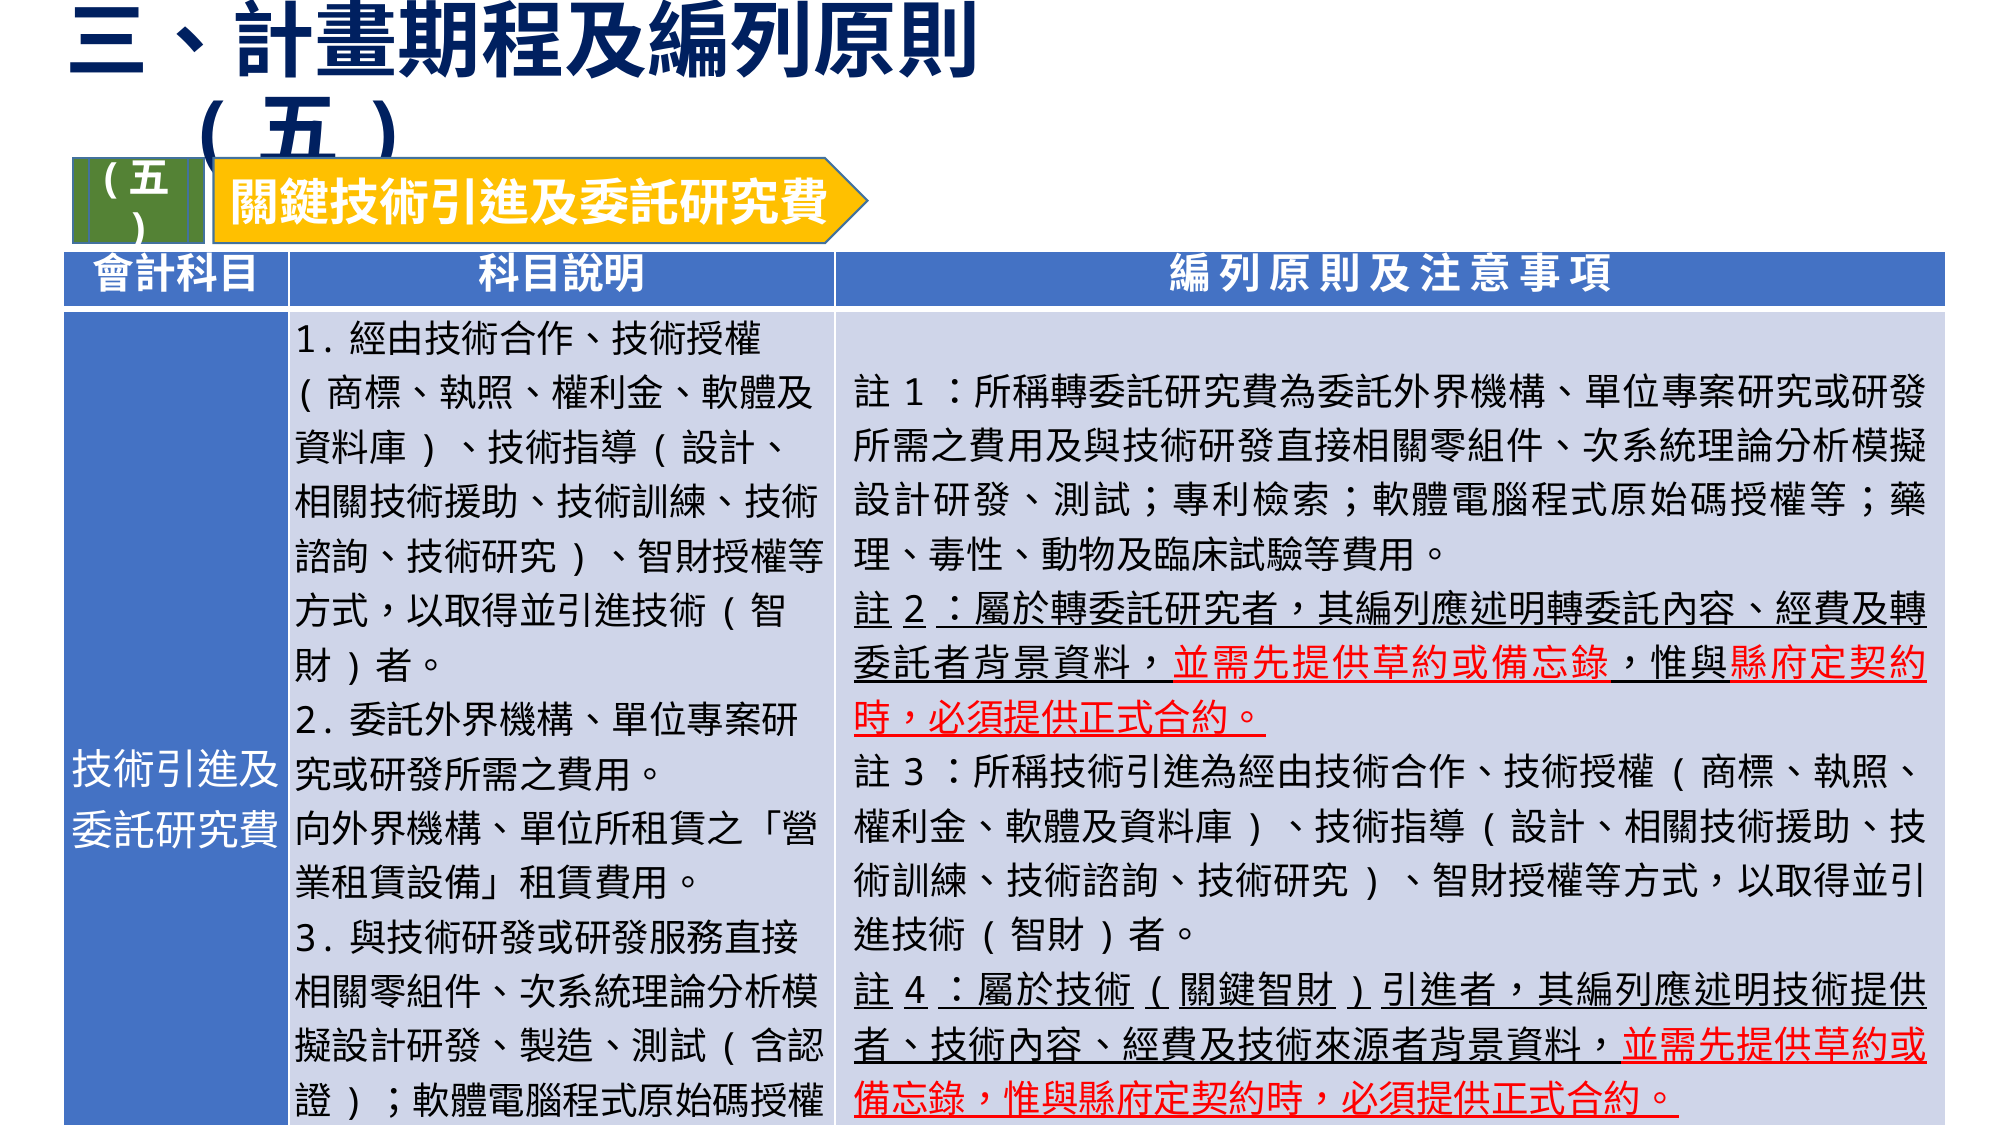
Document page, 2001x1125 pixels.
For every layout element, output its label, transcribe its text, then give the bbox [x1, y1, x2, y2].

title 三、計畫期程及編列原則(五) [50, 34, 1226, 142]
table_cell 技術引進及委託研究費 [64, 312, 288, 1125]
table_cell 註1：所稱轉委託研究費為委託外界機構、單位專案研究或研發所需之費用及與技術研發直接相關零組件、次系統理論分析模擬設計研發、測試；專利檢索；軟體電腦程式原始碼授權等；藥理、毒性、動物及臨床試驗等費用。 註2：屬於轉委託研究者，其編列應述明轉委託內容、經費及轉委託者背景資料，並需先提供草約或備忘錄，惟與縣府定契約時，必須提供正式合約。 註3：所稱技術引進為經由技術合作、技術授權(商標、執照、權利金、軟體及資料庫)、技術指導(設計、相關技術援助、技術訓練、技術諮詢、技術研究)、智財授權等方式，以取得並引進技術(智財)者。 註4：屬於技術(關鍵智財)引進者，其編列應述明技術提供者、技術內容、經費及技術來源者背景資料，並需先提供草約或備忘錄，惟與縣府定契約時，必須提供正式合約。 註5：委託研究及技術引進合計費用上限得編列至計畫總金額50%，並且該項補助款上限不得超過計畫總補助款50%。 [836, 312, 1945, 1125]
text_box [72, 157, 868, 244]
table_header 科目說明 [290, 252, 834, 306]
table_cell 1.經由技術合作、技術授權(商標、執照、權利金、軟體及資料庫)、技術指導(設計、相關技術援助、技術訓練、技術諮詢、技術研究)、智財授權等方式，以取得並引進技術(智財)者。 2.委託外界機構、單位專案研究或研發所需之費用。 向外界機構、單位所租賃之「營業租賃設備」租賃費用。 3.與技術研發或研發服務直接相關零組件、次系統理論分析模擬設計研發、製造、測試(含認證)；軟體電腦程式原始碼授權等；藥理、毒性、動物及臨床試驗等。 [290, 312, 834, 1125]
table_header 會計科目 [64, 252, 288, 306]
table_header 編 列 原 則 及 注 意 事 項 [836, 252, 1945, 306]
